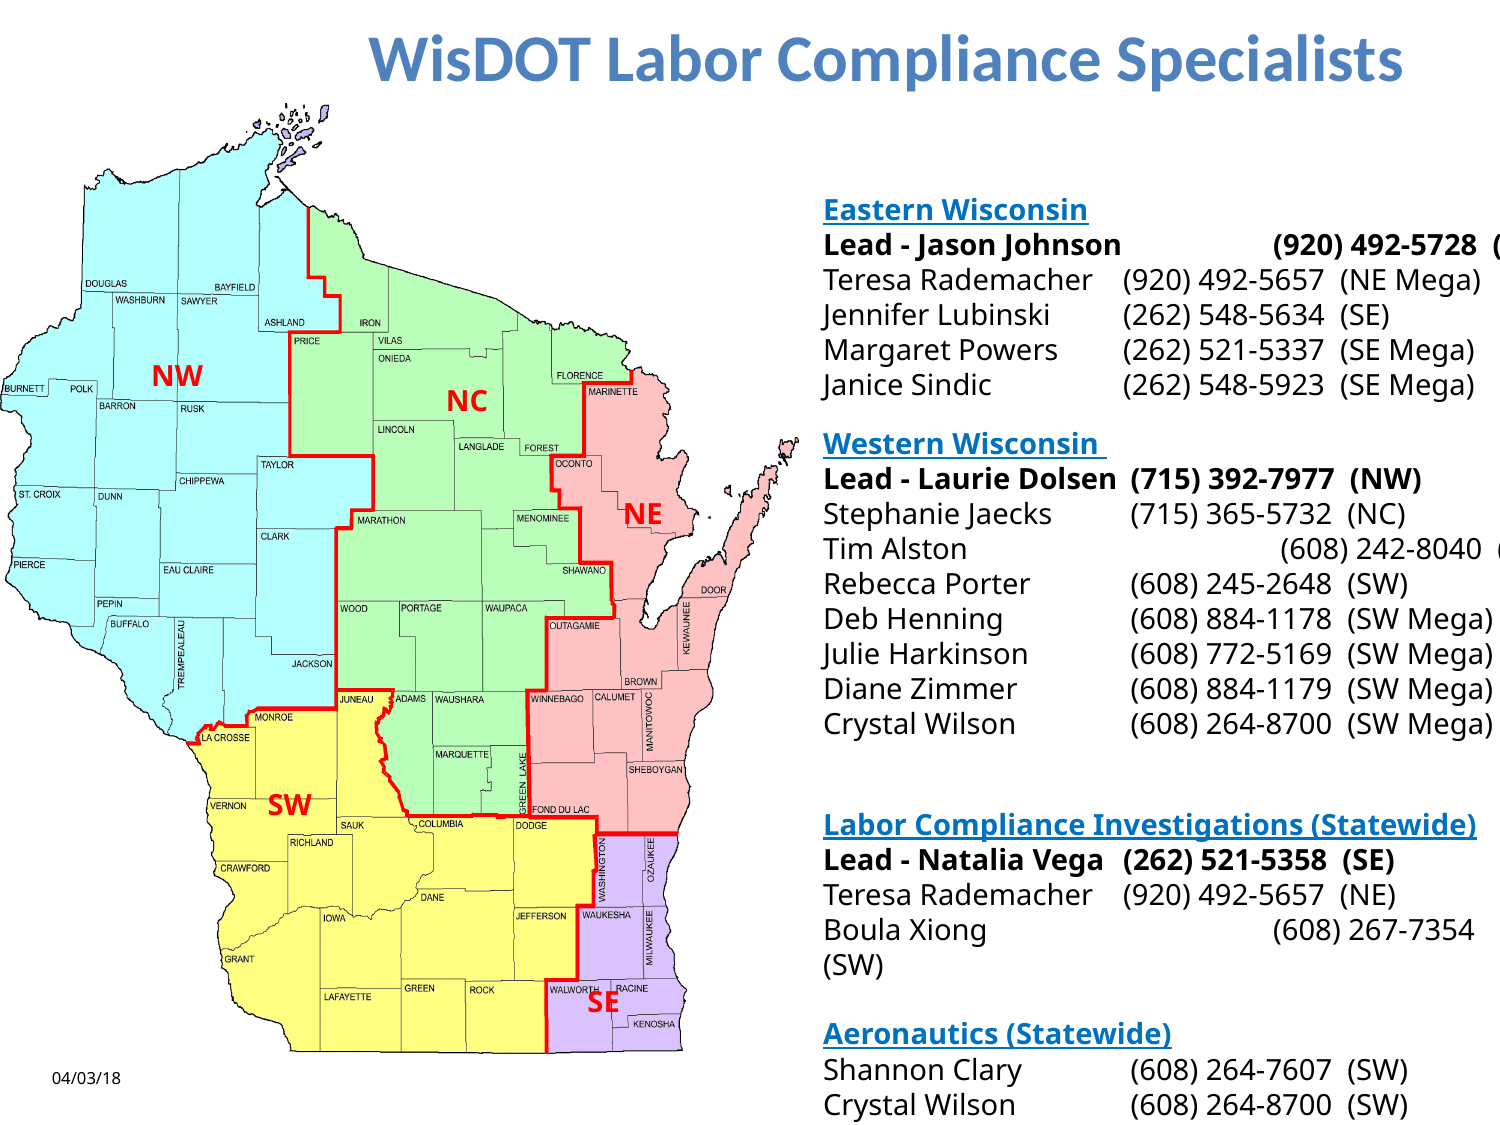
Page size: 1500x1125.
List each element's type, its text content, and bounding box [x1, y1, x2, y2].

text_box Western Wisconsin Lead - Laurie Dolsen (715) 392-7977 (NW) Stephanie Jaecks (715) 365-5732 (NC) Tim Alston (608) 242-8040 (SW) Rebecca Porter (608) 245-2648 (SW) Deb Henning (608) 884-1178 (SW Mega) Julie Harkinson (608) 772-5169 (SW Mega) Diane Zimmer (608) 884-1179 (SW Mega) Crystal Wilson (608) 264-8700 (SW Mega) [808, 418, 1500, 748]
text_box WisDOT Labor Compliance Specialists [37, 7, 1437, 103]
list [0, 103, 799, 1055]
text_box Eastern Wisconsin Lead - Jason Johnson (920) 492-5728 (NE) Teresa Rademacher (920) 492-5657 (NE Mega) Jennifer Lubinski (262) 548-5634 (SE) Margaret Powers (262) 521-5337 (SE Mega) Janice Sindic (262) 548-5923 (SE Mega) [808, 113, 1500, 409]
text_box 04/03/18 [37, 1064, 173, 1096]
text_box Labor Compliance Investigations (Statewide) Lead - Natalia Vega (262) 521-5358 (SE) Teresa Rademacher (920) 492-5657 (NE) Boula Xiong (608) 267-7354 (SW) Aeronautics (Statewide) Shannon Clary (608) 264-7607 (SW) Crystal Wilson (608) 264-8700 (SW) [808, 763, 1500, 1125]
